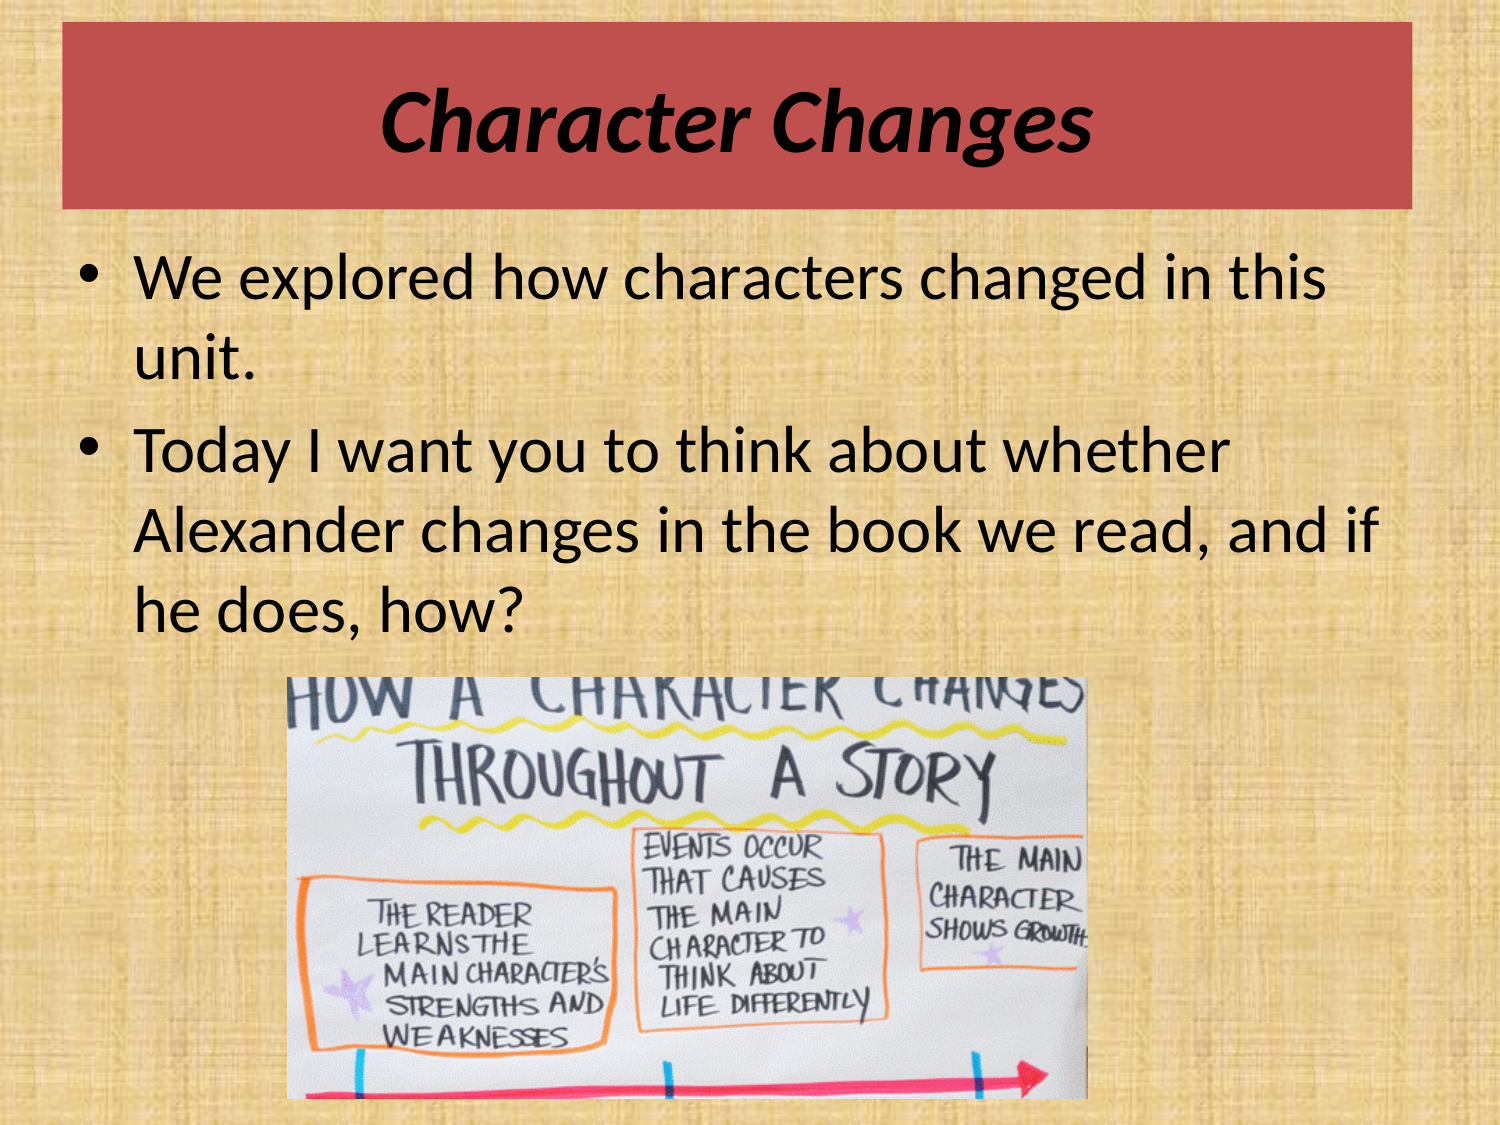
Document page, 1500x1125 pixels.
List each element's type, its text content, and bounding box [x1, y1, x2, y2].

list We explored how characters changed in this unit. Today I want you to think about whether Alexander changes in the book we read, and if he does, how? [62, 224, 1413, 930]
picture [0, 0, 1500, 1125]
title Character Changes [62, 21, 1413, 210]
